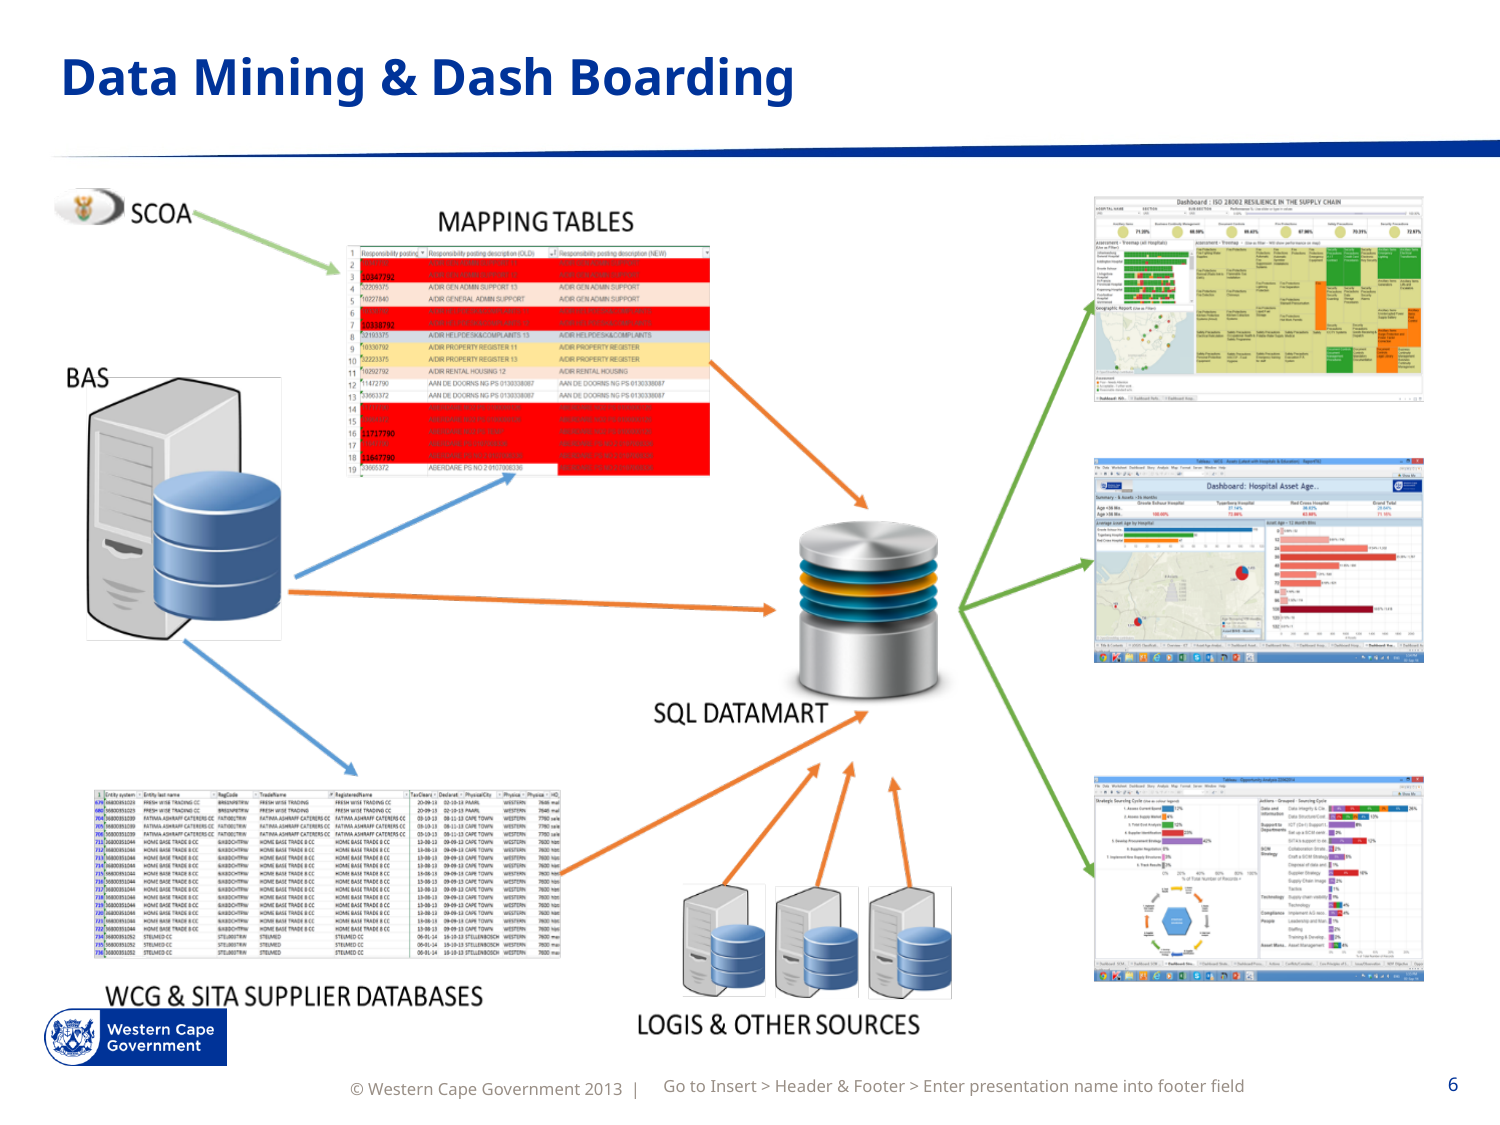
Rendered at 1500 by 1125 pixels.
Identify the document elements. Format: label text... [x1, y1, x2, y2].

picture [0, 121, 1500, 1066]
title Data Mining & Dash Boarding [48, 29, 1459, 122]
slide_number 6 [1374, 1061, 1459, 1099]
footer Go to Insert > Header & Footer > Enter presentation name into footer field [663, 1071, 1343, 1099]
